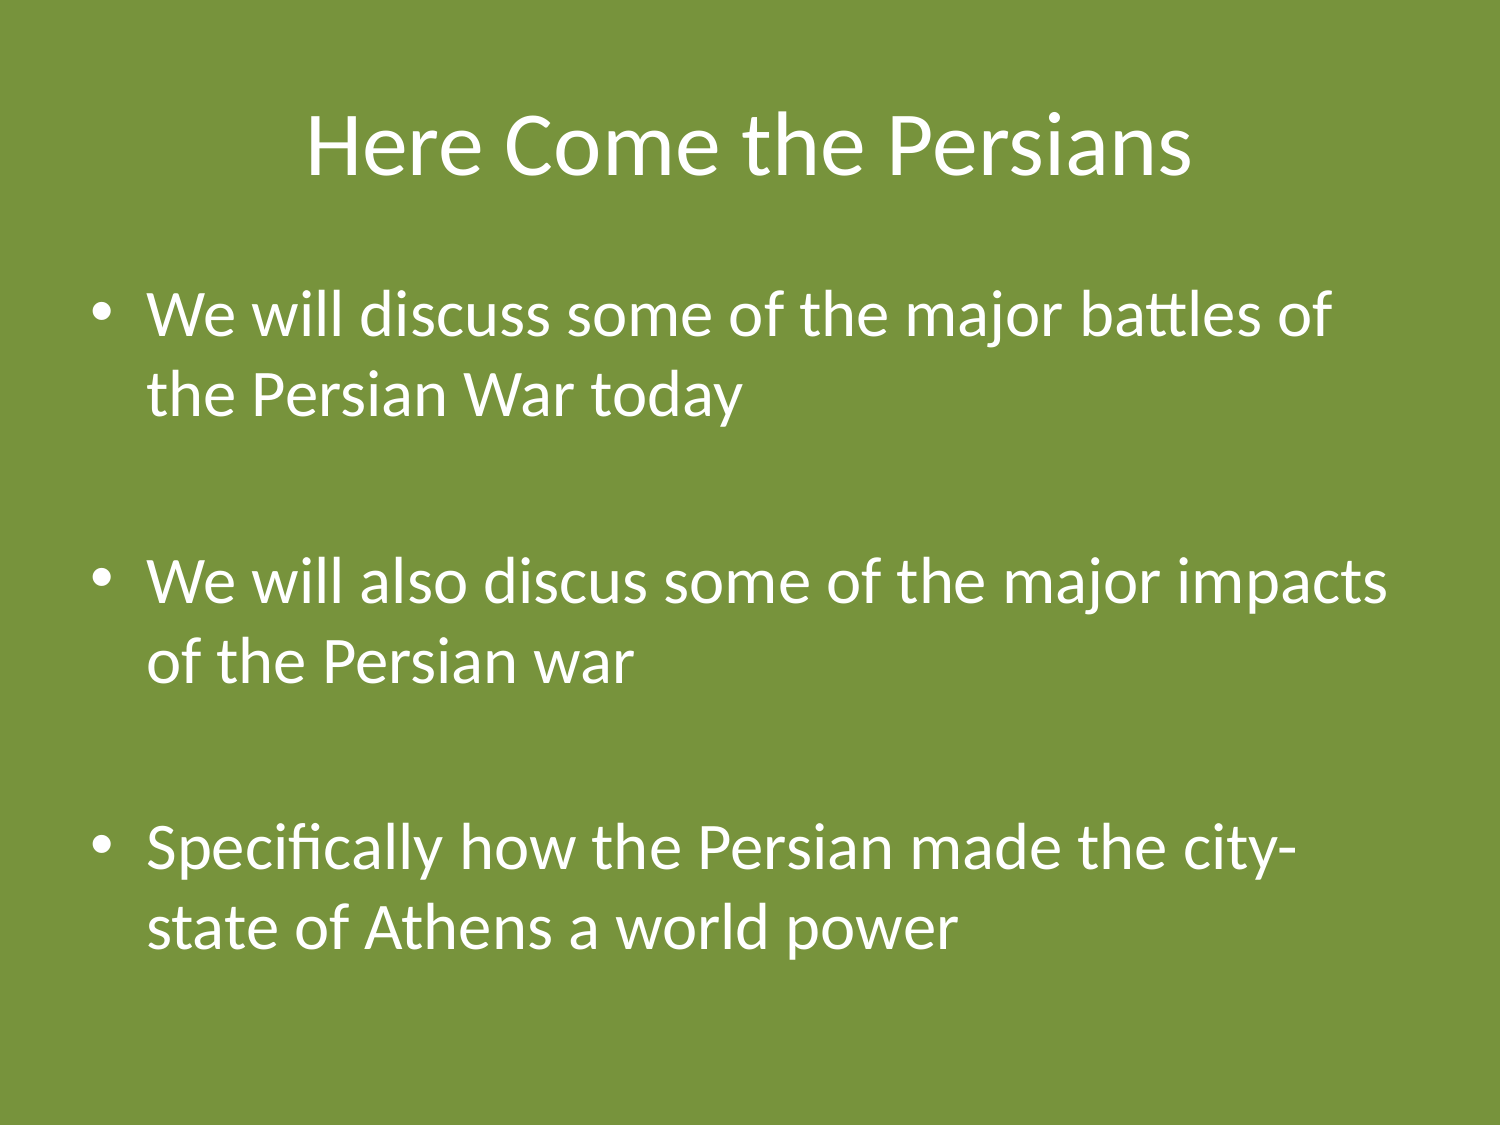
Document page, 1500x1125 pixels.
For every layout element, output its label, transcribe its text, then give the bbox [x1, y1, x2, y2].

list We will discuss some of the major battles of the Persian War today We will also discus some of the major impacts of the Persian war Specifically how the Persian made the city-state of Athens a world power [75, 262, 1425, 1005]
title Here Come the Persians [75, 45, 1425, 233]
